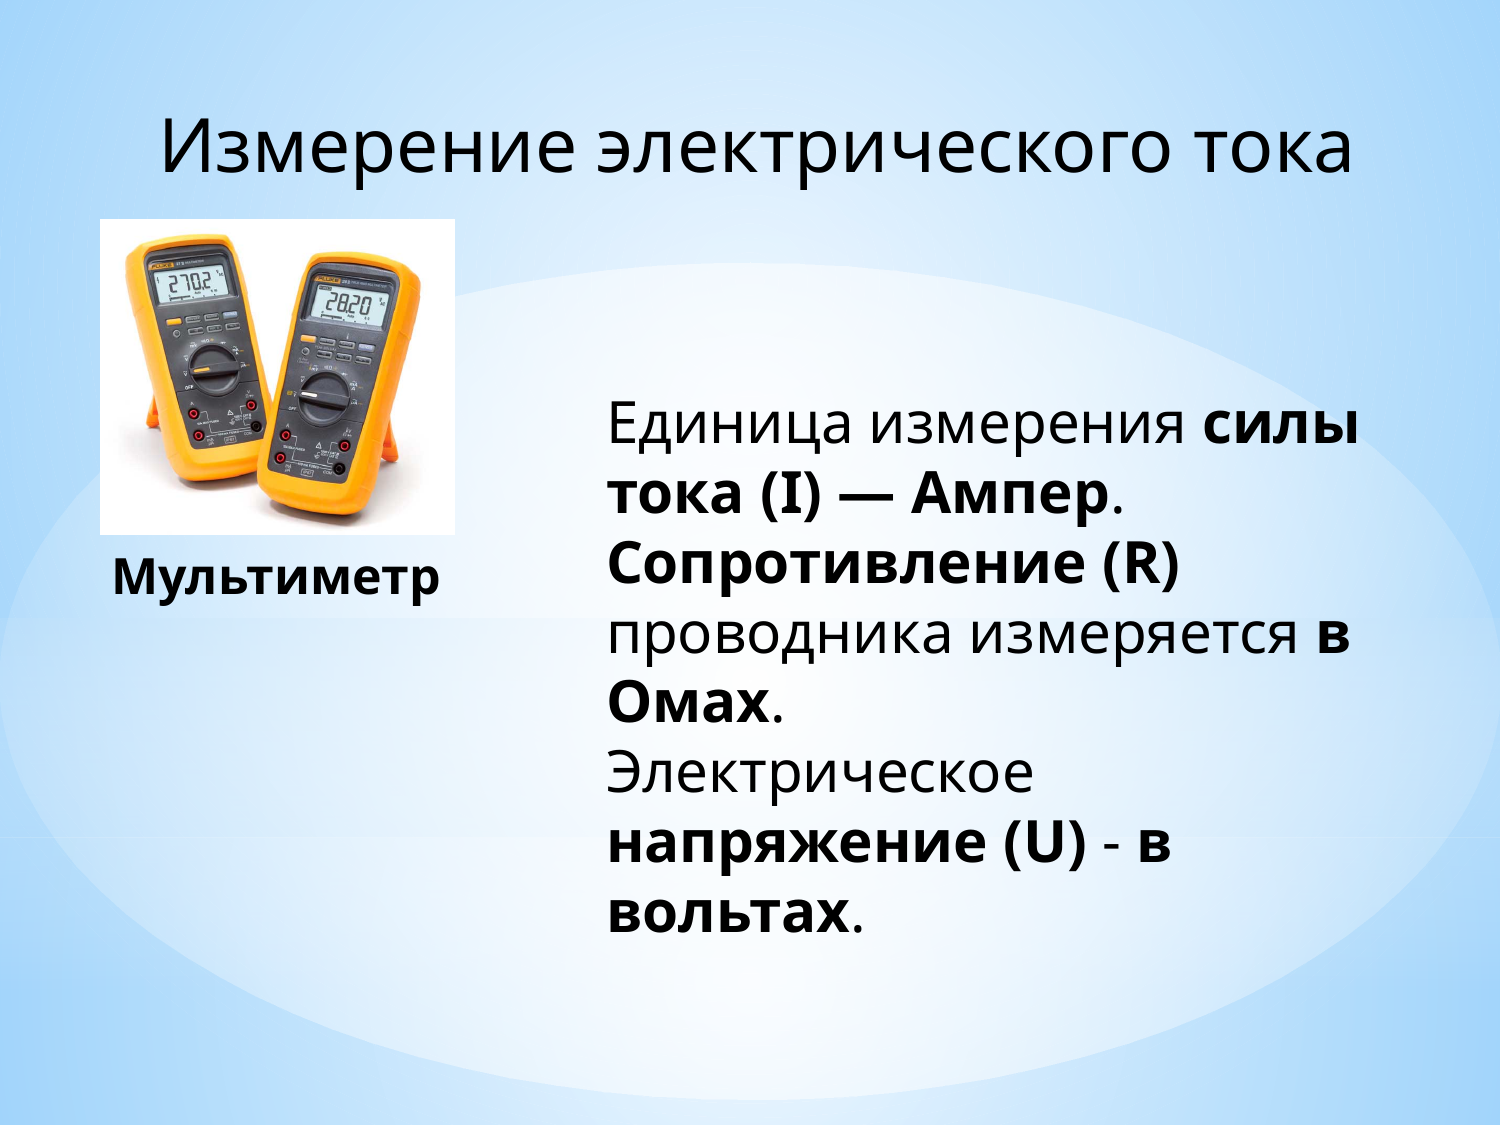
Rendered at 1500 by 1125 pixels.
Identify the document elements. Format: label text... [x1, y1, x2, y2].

picture [100, 219, 455, 536]
text_box Мультиметр [96, 537, 470, 612]
text_box Измерение электрического тока [143, 89, 1372, 195]
text_box Единица измерения силы тока (I) — Ампер. Сопротивление (R) проводника измеряется в Омах. Электрическое напряжение (U) - в вольтах. [591, 377, 1401, 952]
